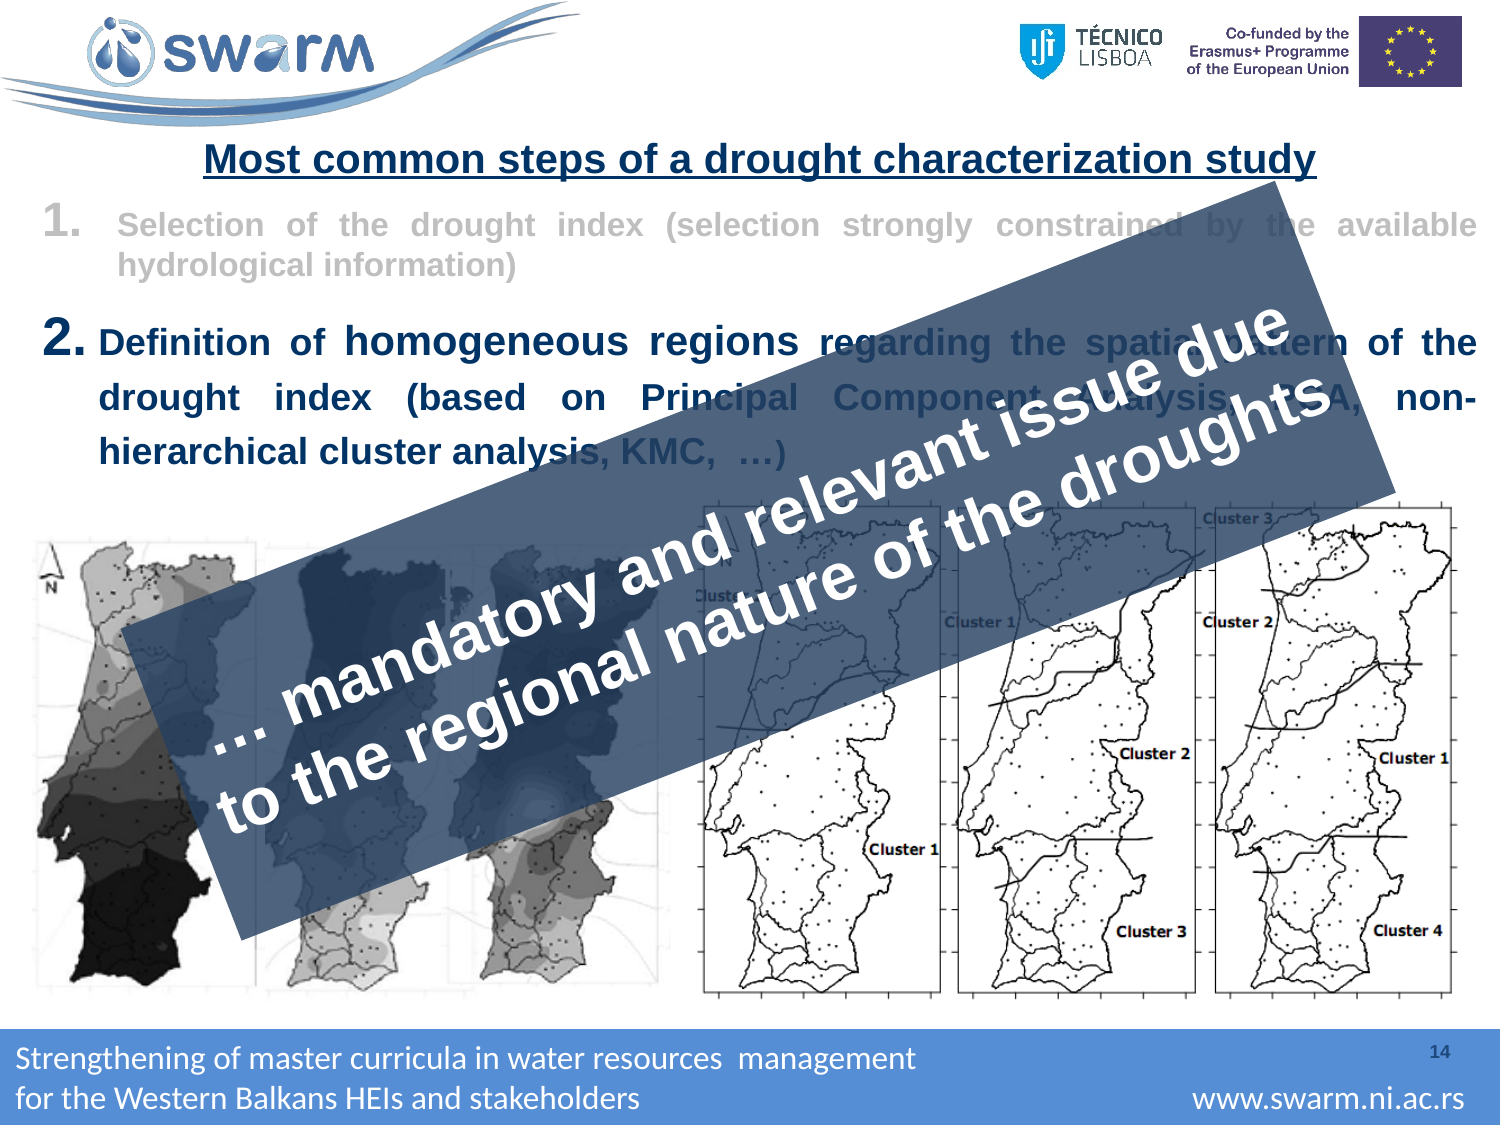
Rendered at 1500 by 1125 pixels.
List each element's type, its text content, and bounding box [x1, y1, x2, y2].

picture [1187, 16, 1462, 87]
text_box … mandatory and relevant issue due to the regional nature of the droughts [351, 180, 1396, 773]
picture [27, 534, 671, 1011]
picture [695, 499, 1462, 1006]
text_box Most common steps of a drought characterization study Selection of the drought index (selection strongly constrained by the available hydrological information) Definition of homogeneous regions regarding the spatial pattern of the drought index (based on Principal Component Analysis, PCA, non-hierarchical cluster analysis, KMC, …) [27, 114, 1493, 479]
picture [0, 0, 588, 156]
picture [1018, 23, 1163, 81]
text_box 14 [1412, 1037, 1466, 1070]
